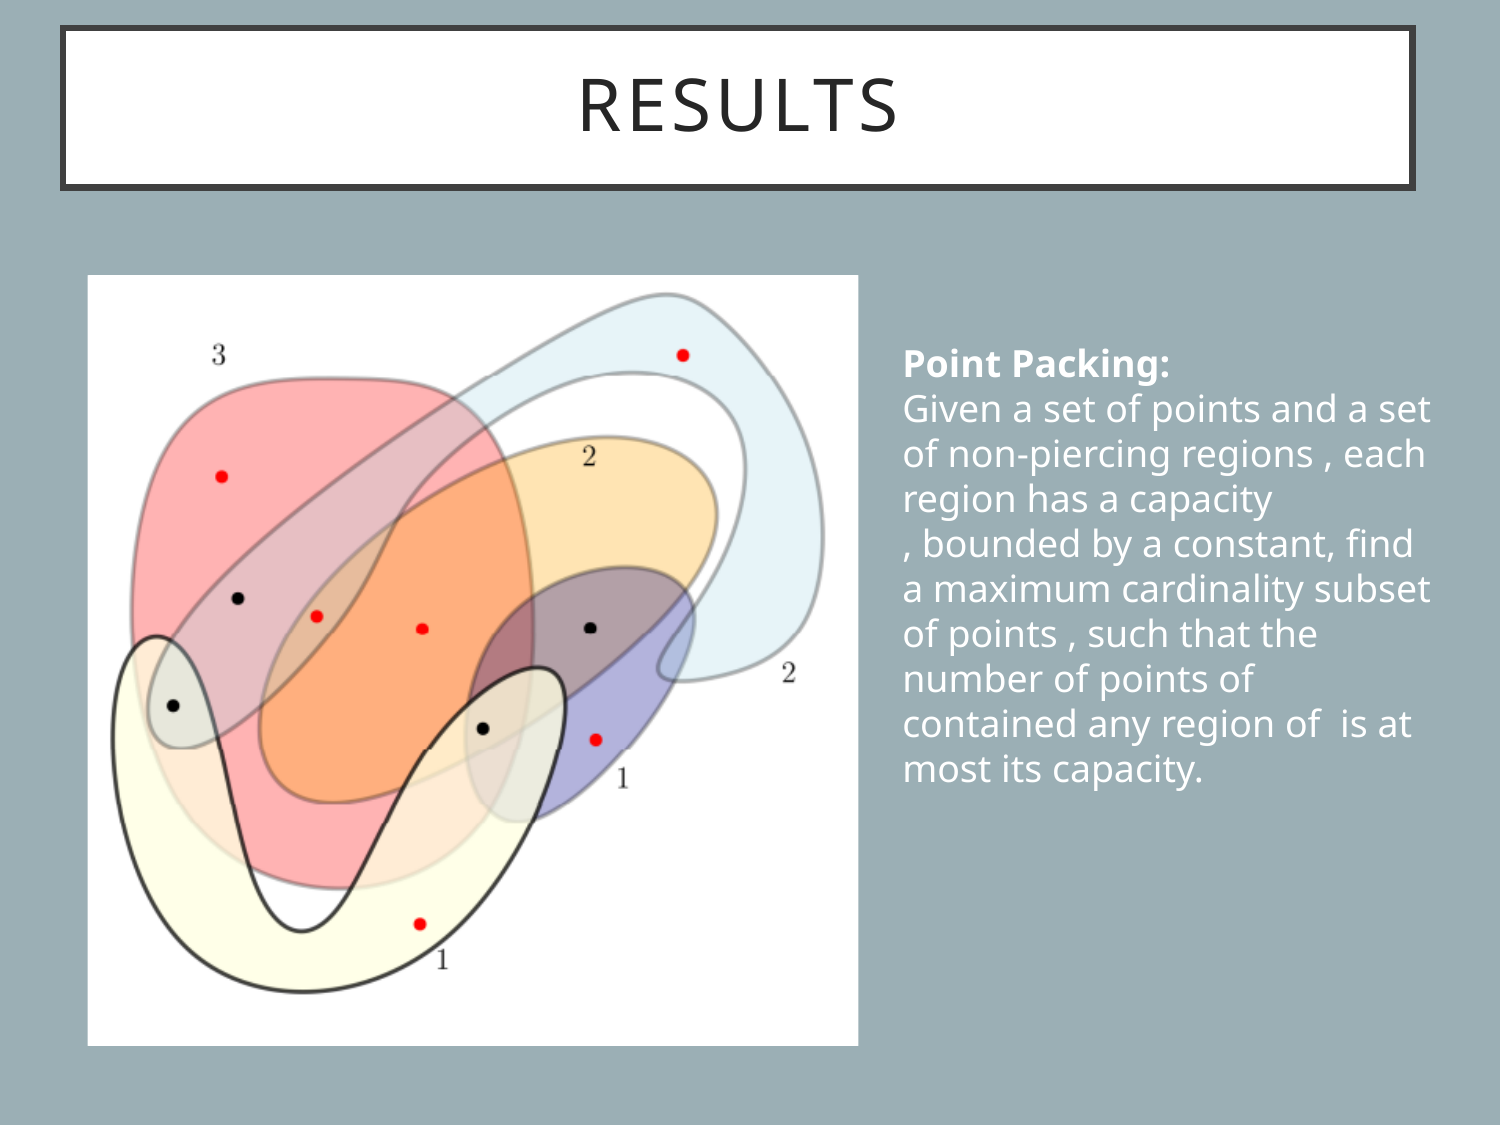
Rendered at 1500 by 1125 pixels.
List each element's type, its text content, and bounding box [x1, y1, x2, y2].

picture [87, 274, 859, 1046]
title results [60, 25, 1416, 191]
